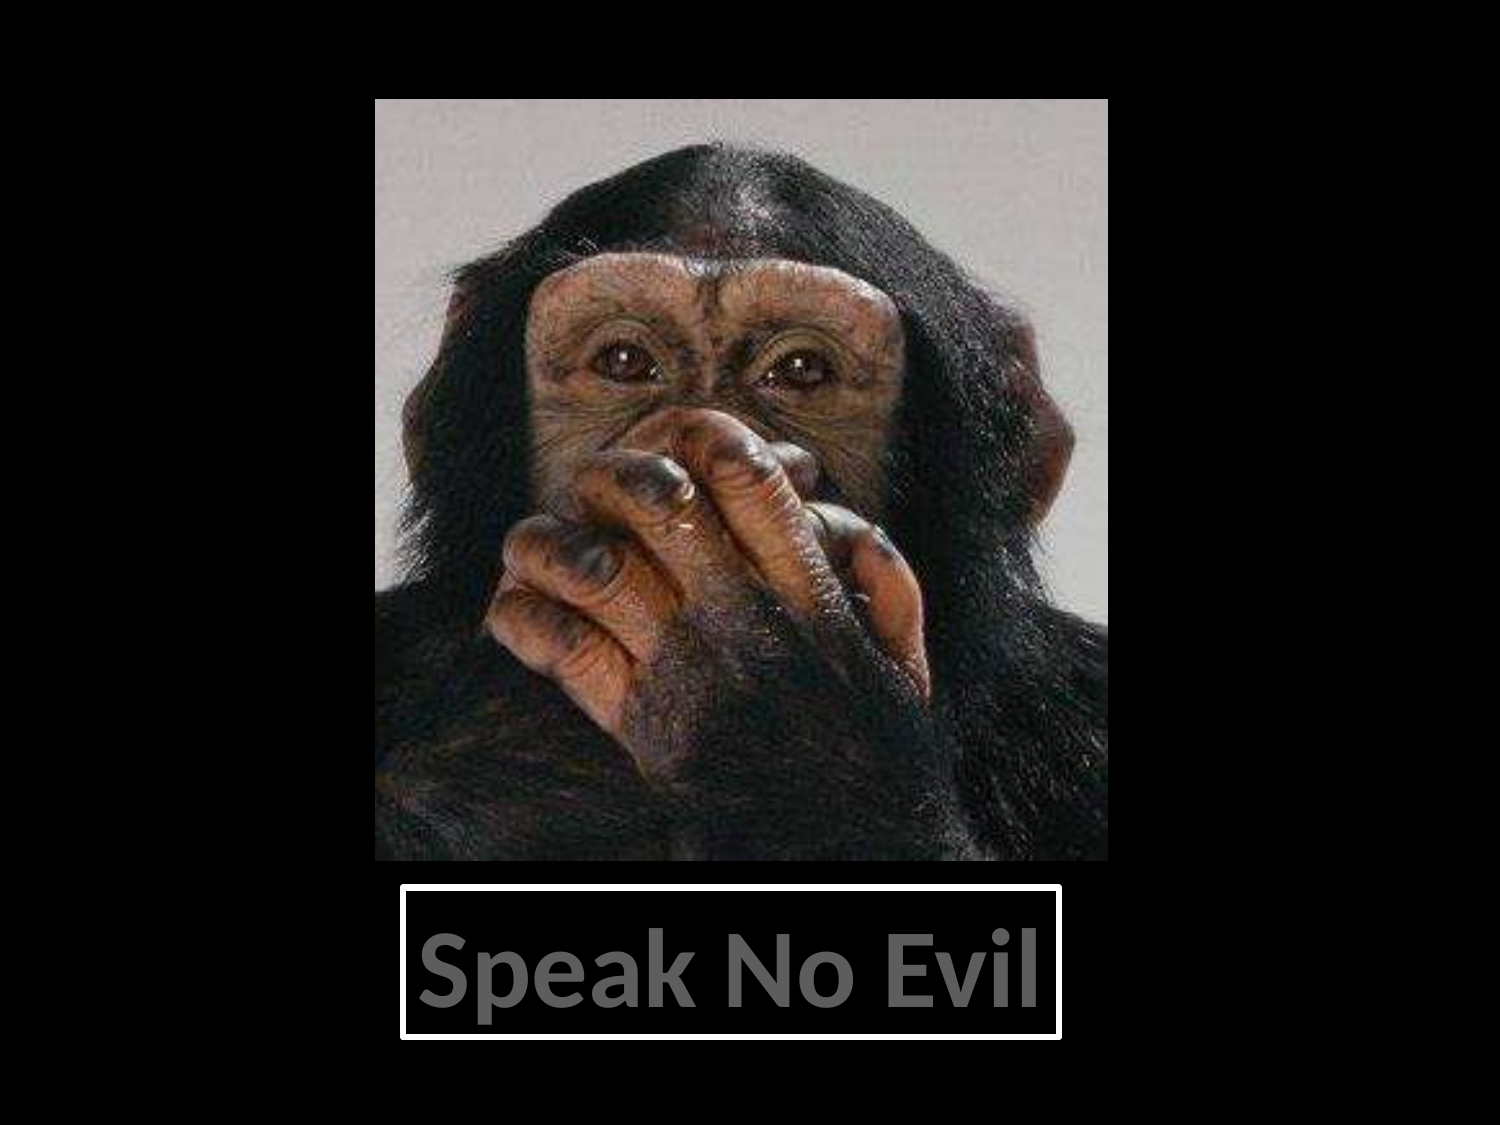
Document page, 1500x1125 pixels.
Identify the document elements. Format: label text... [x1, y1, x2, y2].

text_box Speak No Evil [400, 884, 1062, 1040]
picture [374, 99, 1108, 862]
